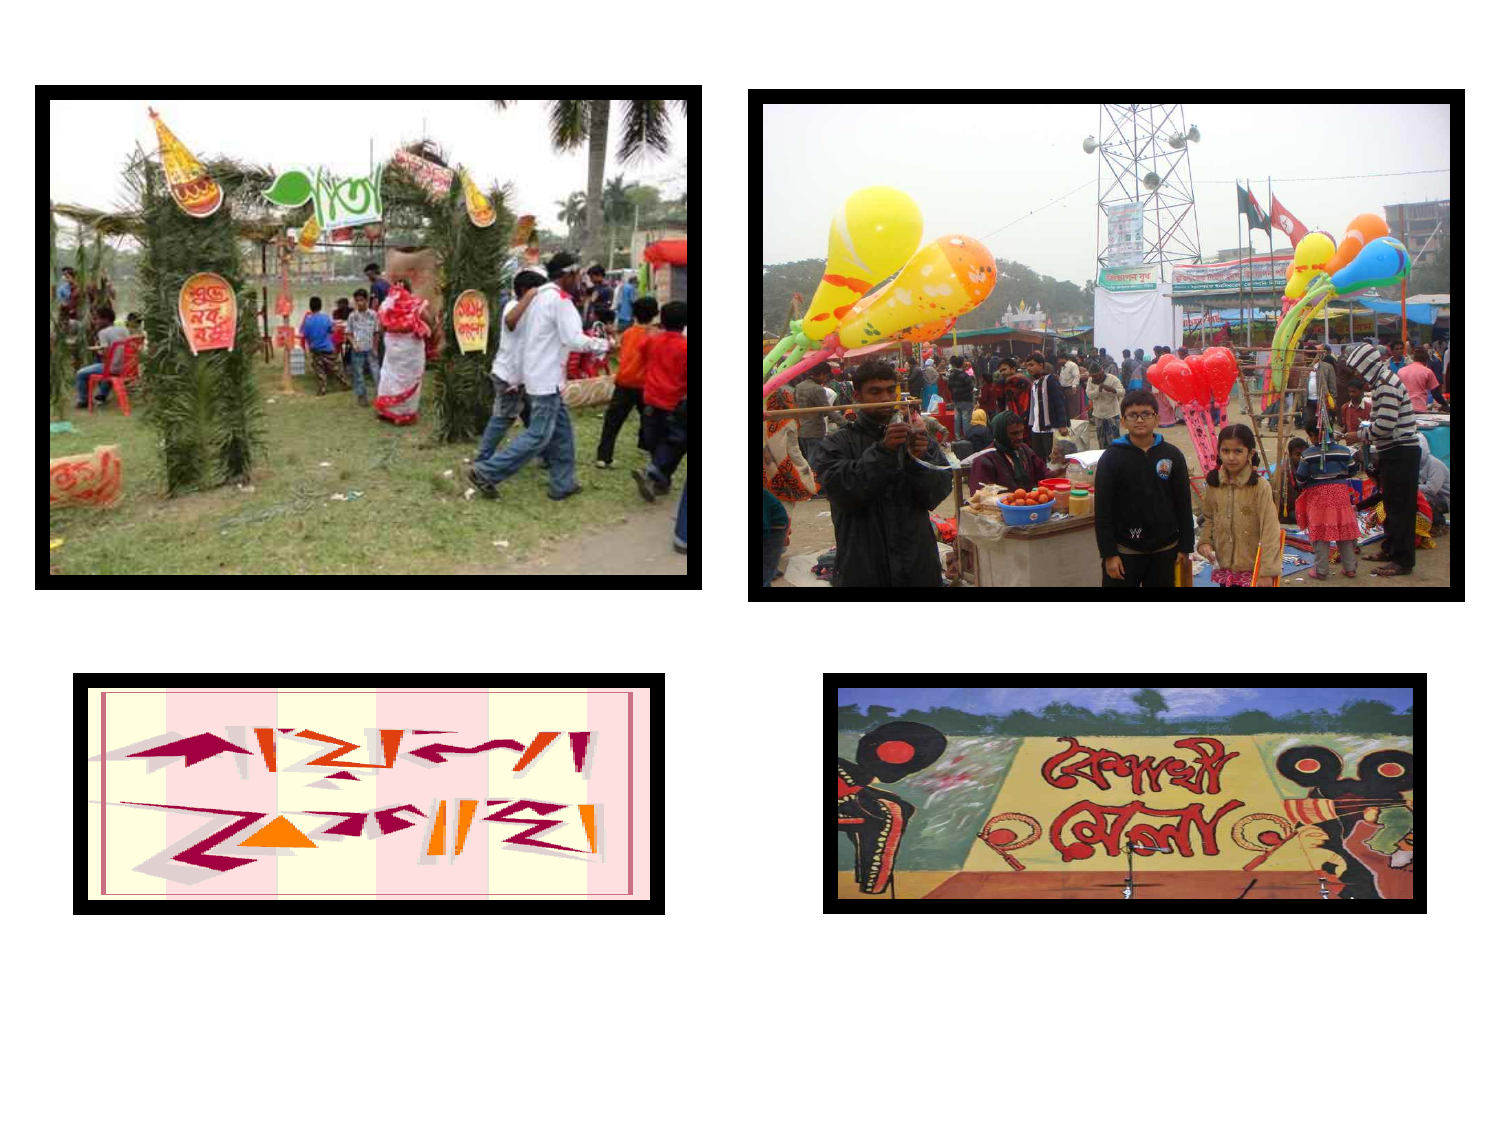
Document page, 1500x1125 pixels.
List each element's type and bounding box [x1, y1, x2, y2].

picture [87, 687, 651, 901]
picture [762, 103, 1451, 588]
picture [837, 687, 1413, 900]
picture [49, 99, 688, 576]
